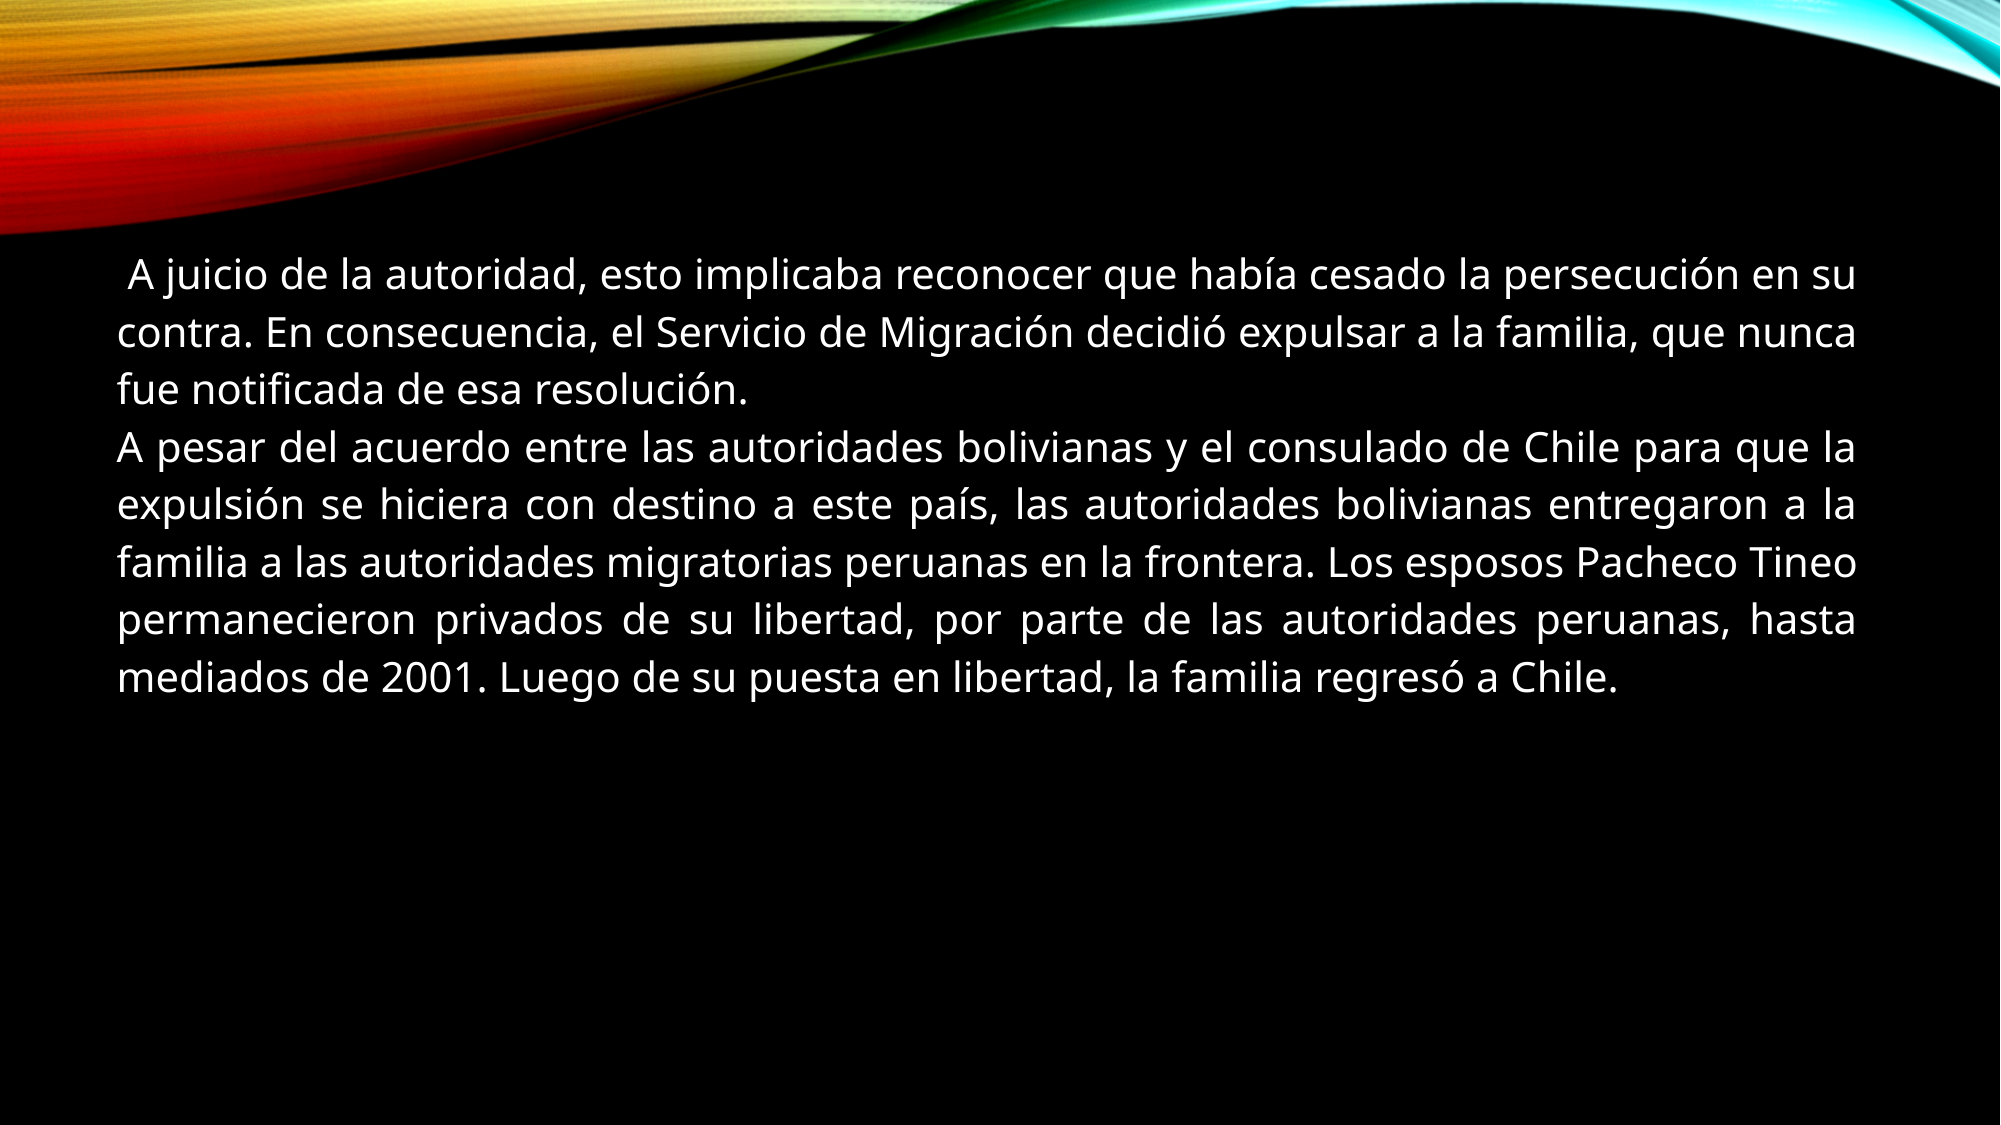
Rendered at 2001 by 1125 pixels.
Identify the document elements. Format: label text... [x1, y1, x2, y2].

picture [0, 0, 2000, 237]
list A juicio de la autoridad, esto implicaba reconocer que había cesado la persecución en su contra. En consecuencia, el Servicio de Migración decidió expulsar a la familia, que nunca fue notificada de esa resolución. A pesar del acuerdo entre las autoridades bolivianas y el consulado de Chile para que la expulsión se hiciera con destino a este país, las autoridades bolivianas entregaron a la familia a las autoridades migratorias peruanas en la frontera. Los esposos Pacheco Tineo permanecieron privados de su libertad, por parte de las autoridades peruanas, hasta mediados de 2001. Luego de su puesta en libertad, la familia regresó a Chile. [101, 232, 1874, 929]
